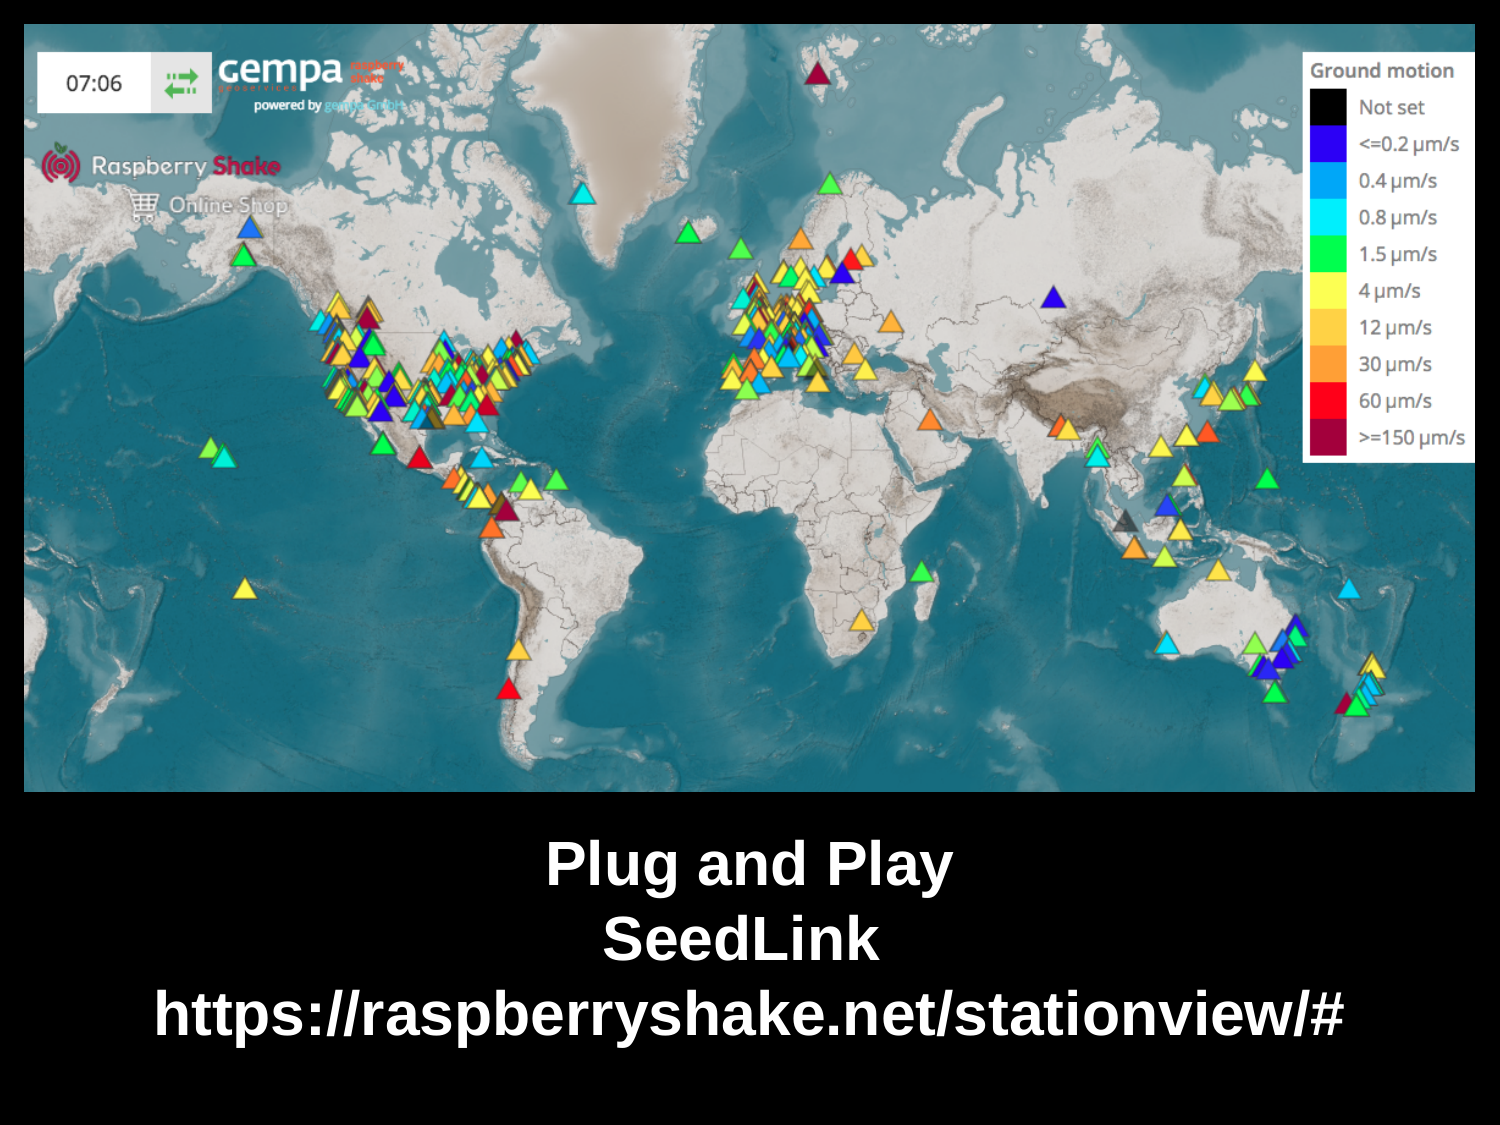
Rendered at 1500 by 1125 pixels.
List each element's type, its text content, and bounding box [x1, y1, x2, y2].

picture [24, 24, 1476, 792]
text_box Plug and Play SeedLink https://raspberryshake.net/stationview/# [94, 804, 1406, 1067]
